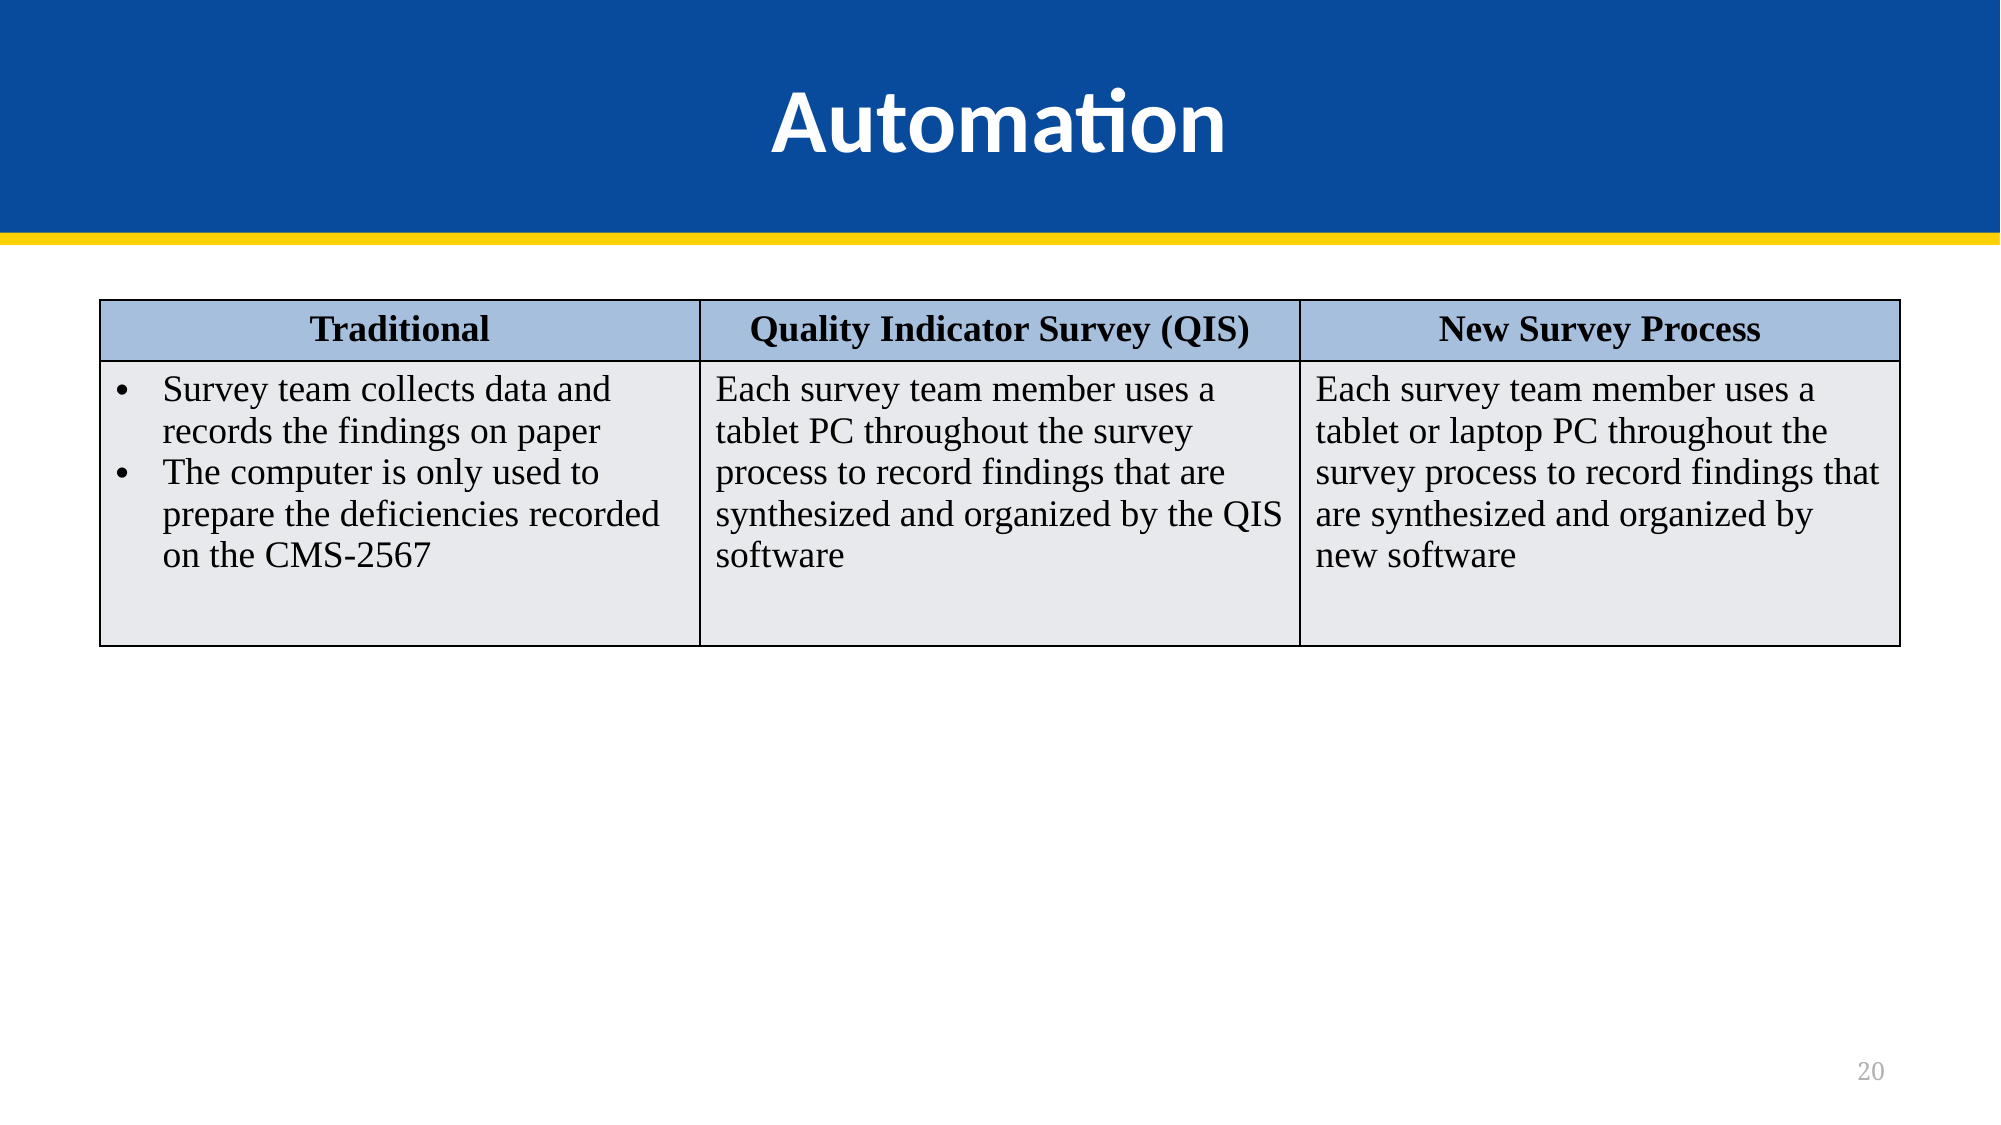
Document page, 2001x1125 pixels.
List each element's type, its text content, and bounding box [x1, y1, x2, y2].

title Automation [0, 0, 2000, 233]
table_header Traditional [101, 301, 699, 360]
table_header New Survey Process [1301, 301, 1899, 360]
table_cell Each survey team member uses a tablet or laptop PC throughout the survey process to record findings that are synthesized and organized by new software [1301, 362, 1899, 645]
table_header Quality Indicator Survey (QIS) [701, 301, 1299, 360]
table_cell Survey team collects data and records the findings on paper The computer is only used to prepare the deficiencies recorded on the CMS-2567 [101, 362, 699, 645]
table_cell Each survey team member uses a tablet PC throughout the survey process to record findings that are synthesized and organized by the QIS software [701, 362, 1299, 645]
slide_number 20 [1433, 1042, 1900, 1103]
